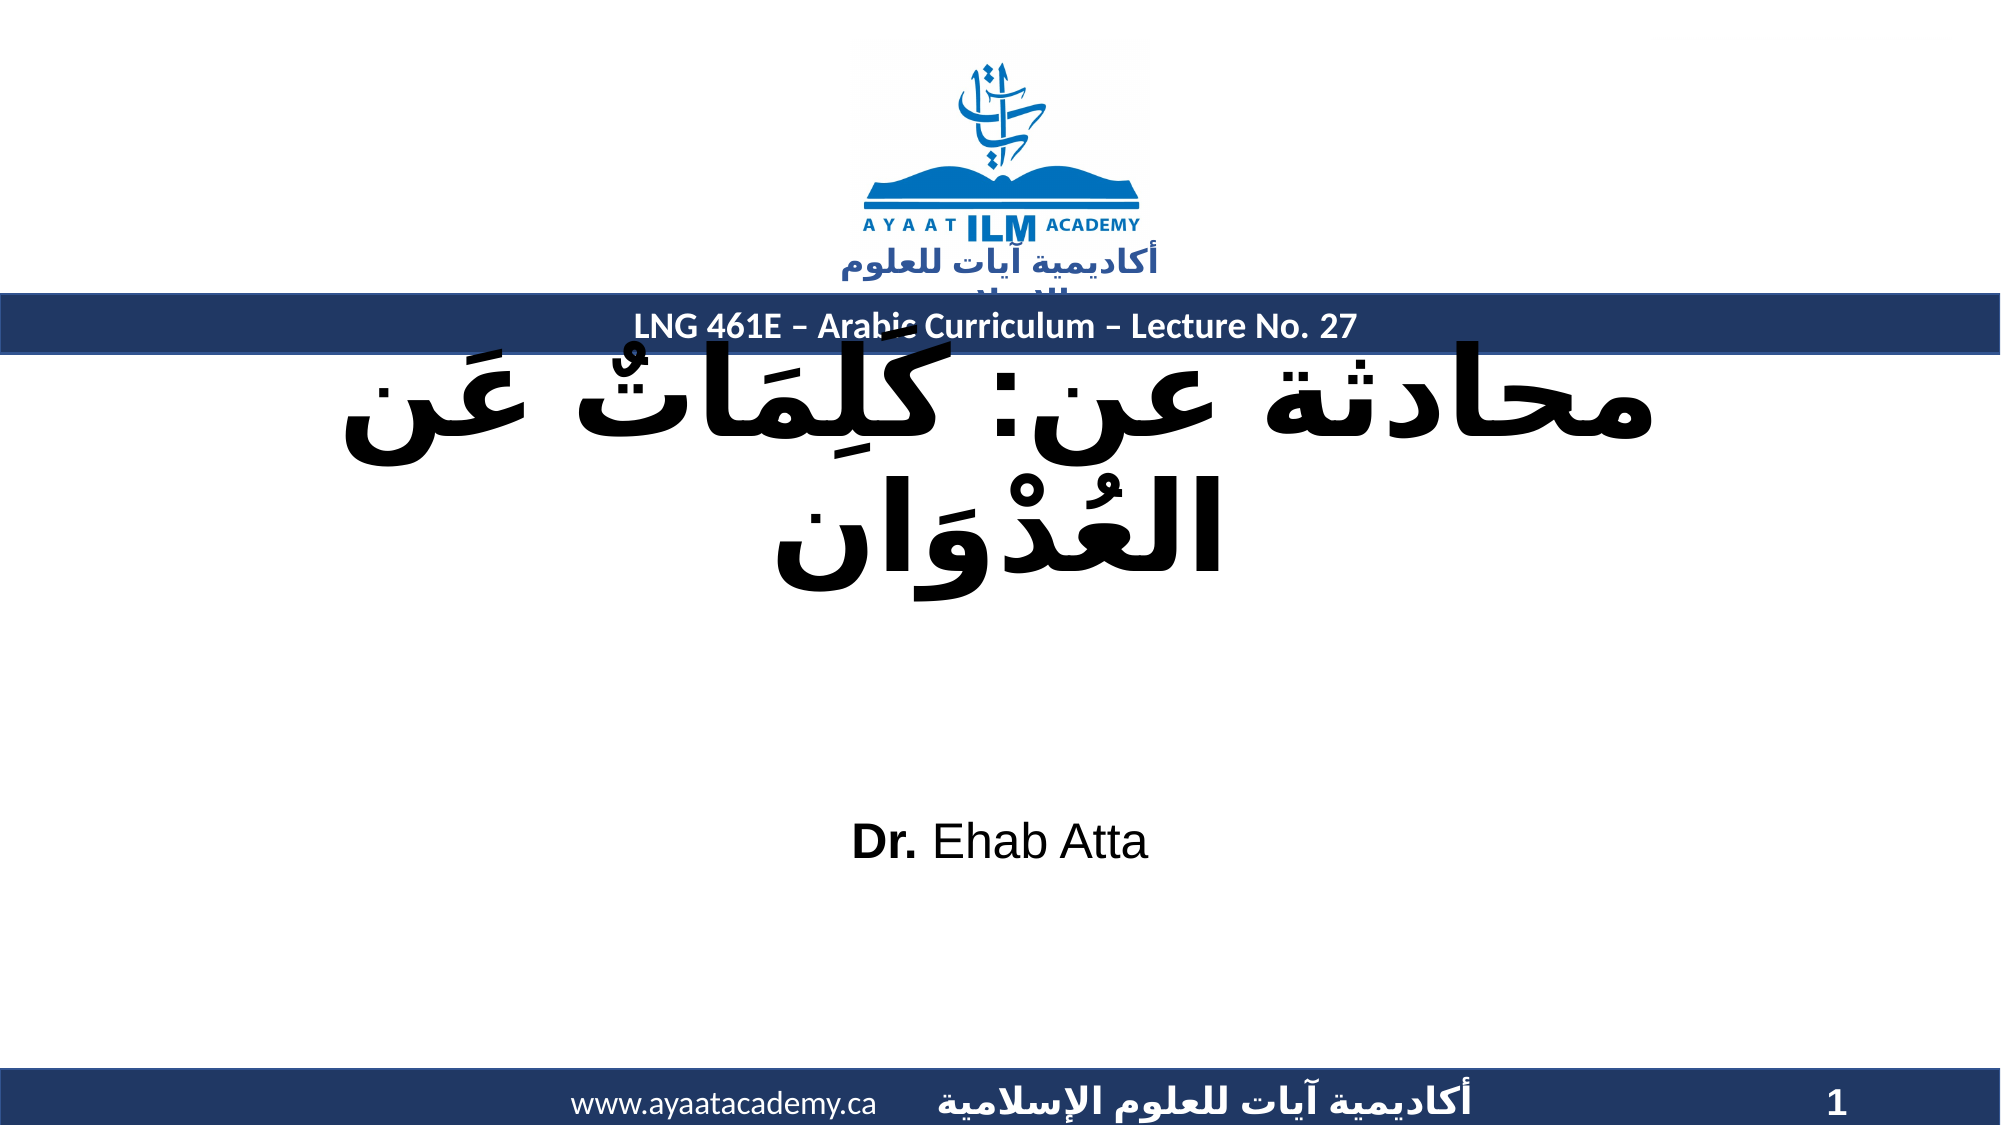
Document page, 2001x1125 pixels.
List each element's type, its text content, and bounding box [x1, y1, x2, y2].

picture [850, 39, 1150, 259]
slide_number 1 [1412, 1070, 1863, 1125]
title محادثة عن: كَلِمَاتٌ عَن العُدْوَان [249, 364, 1750, 757]
subtitle Dr. Ehab Atta [249, 771, 1750, 1043]
